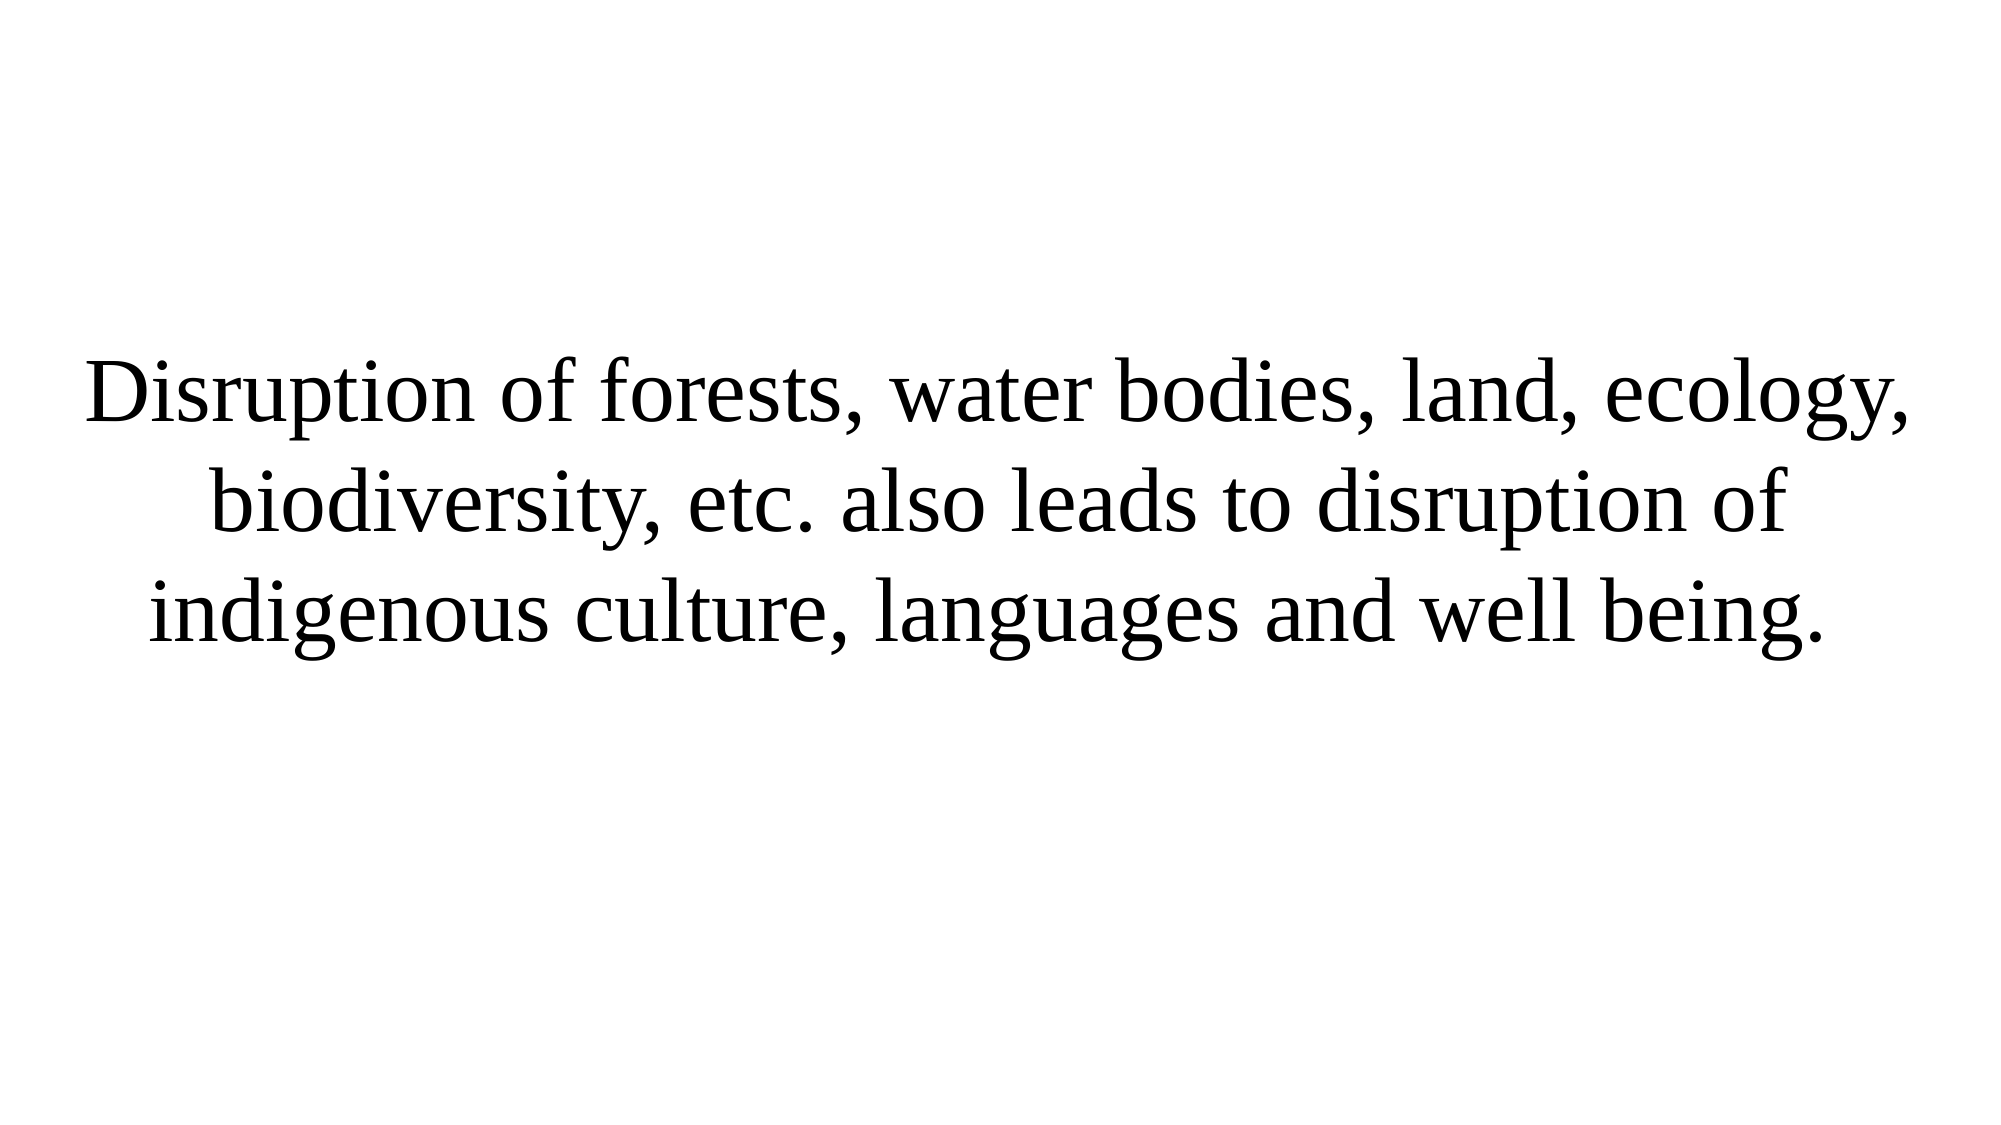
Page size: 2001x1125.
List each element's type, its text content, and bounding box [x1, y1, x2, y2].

text_box Disruption of forests, water bodies, land, ecology, biodiversity, etc. also leads to disruption of indigenous culture, languages and well being. [39, 322, 1961, 668]
